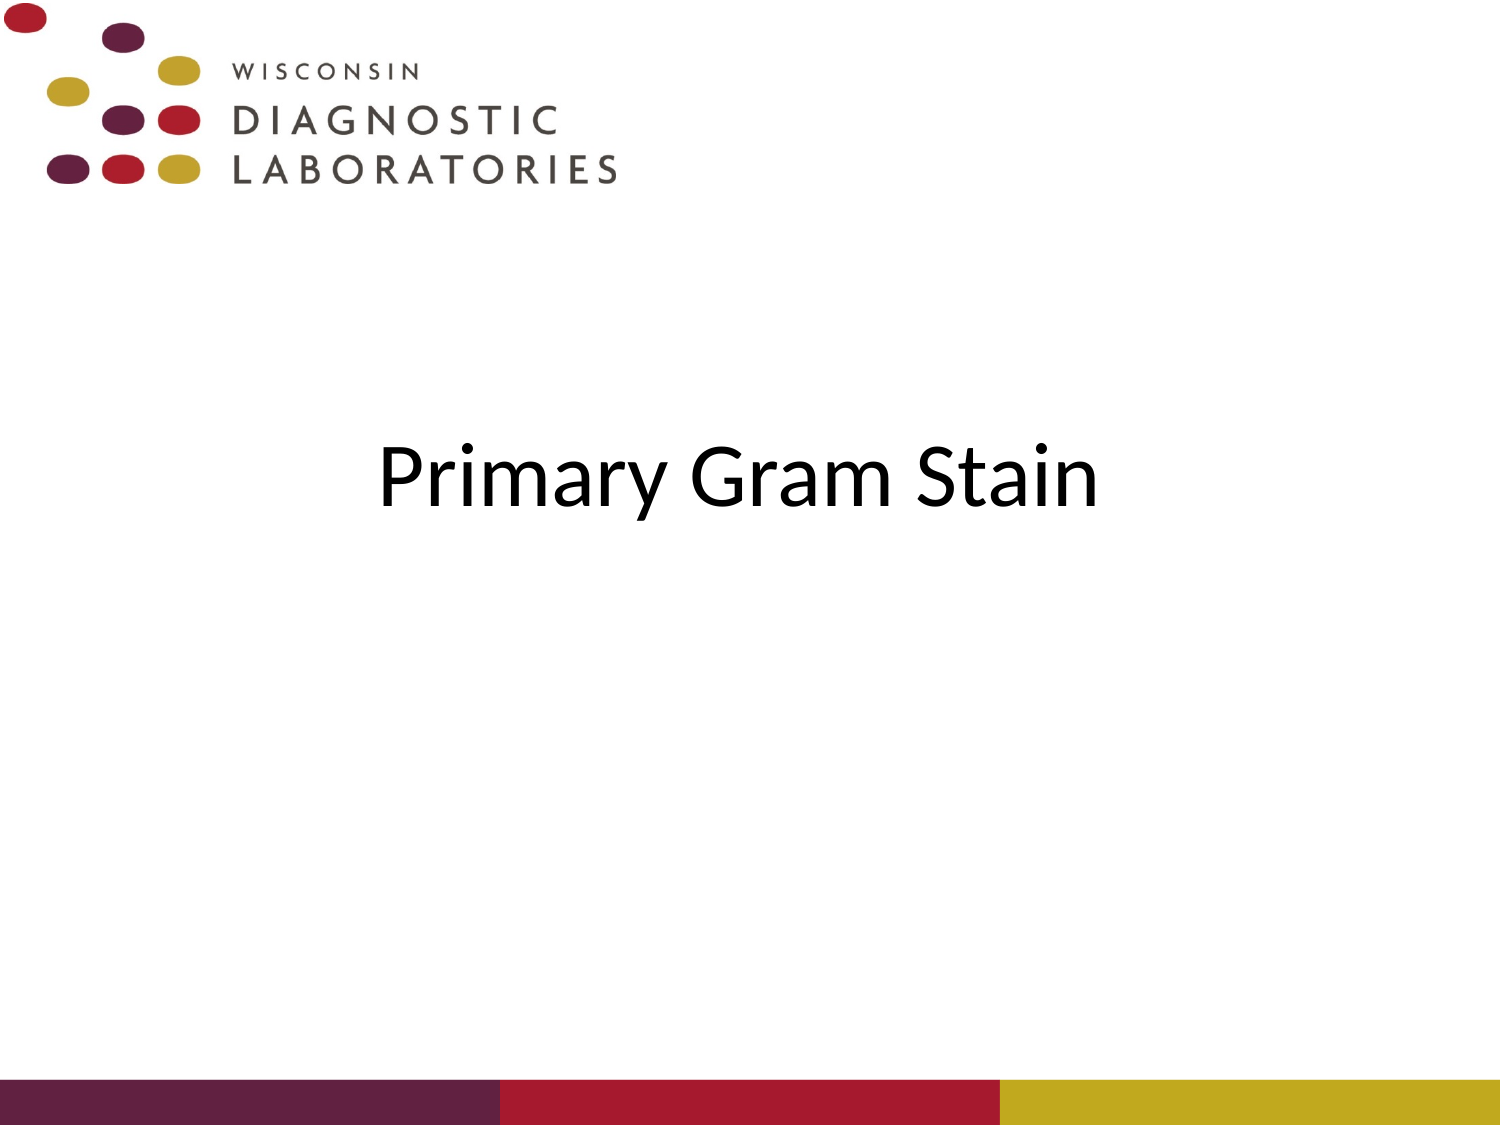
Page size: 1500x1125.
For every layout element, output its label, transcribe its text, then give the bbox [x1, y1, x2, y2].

picture [4, 3, 616, 184]
title Primary Gram Stain [112, 349, 1388, 591]
